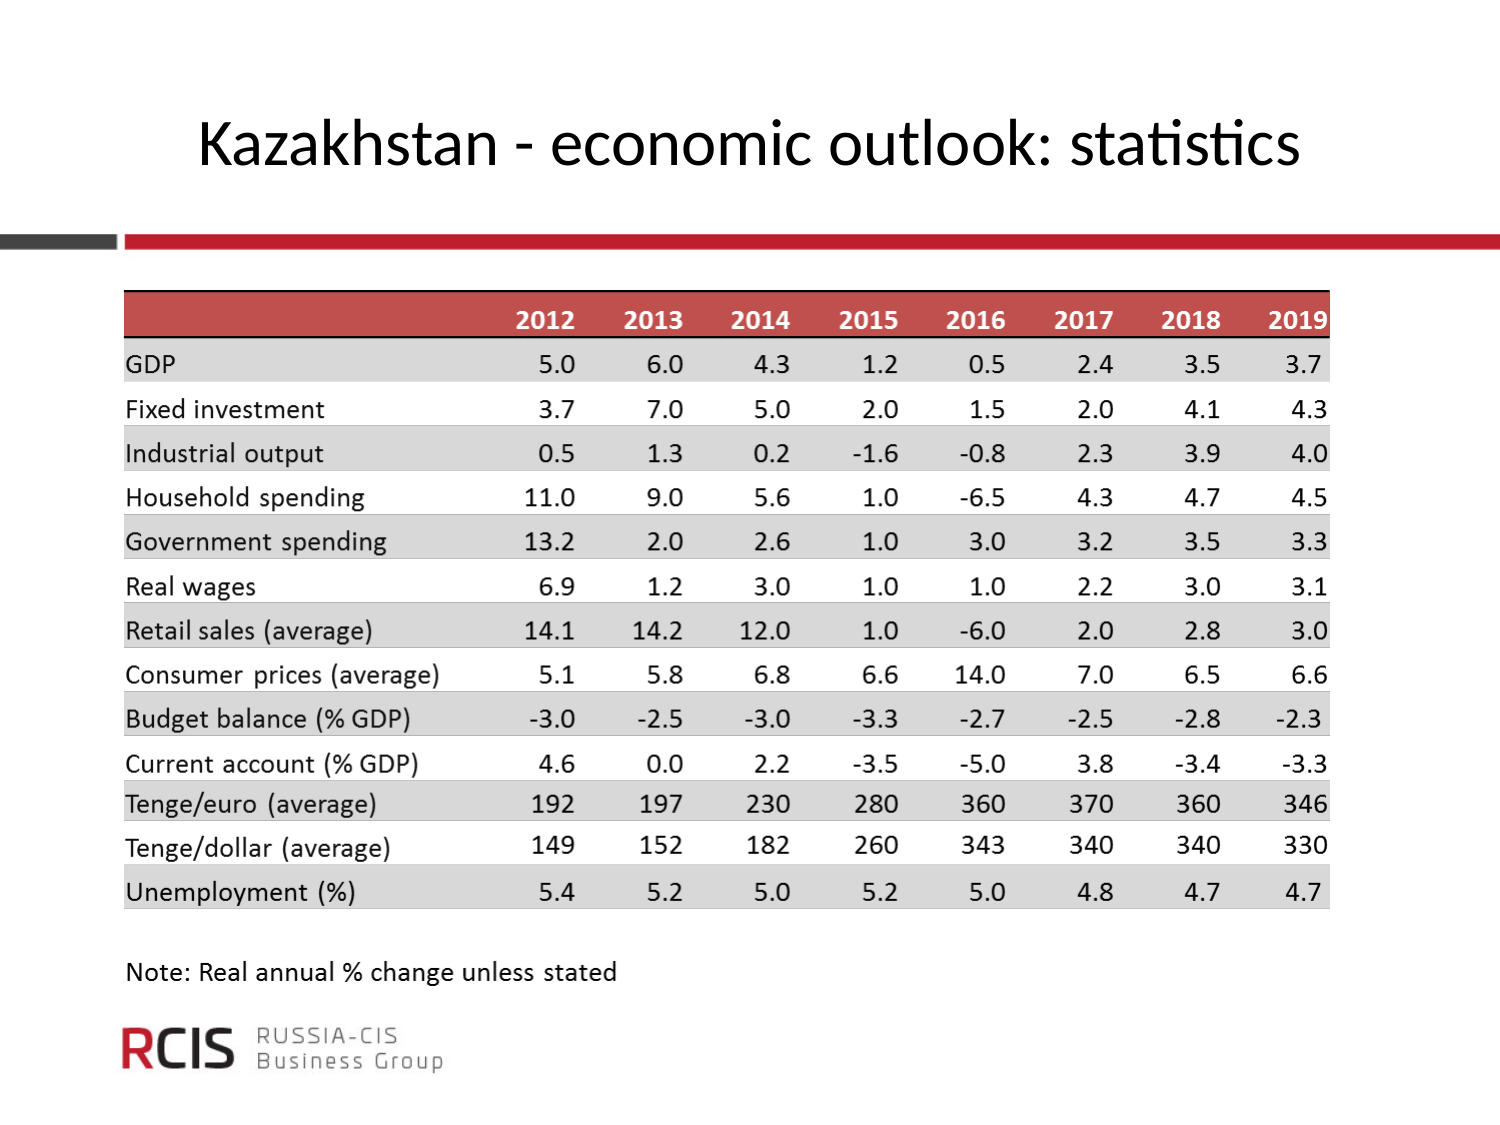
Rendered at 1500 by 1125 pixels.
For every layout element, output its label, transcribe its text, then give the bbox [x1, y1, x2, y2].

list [123, 289, 1332, 1007]
title Kazakhstan - economic outlook: statistics [75, 45, 1425, 233]
picture [0, 0, 1500, 1125]
